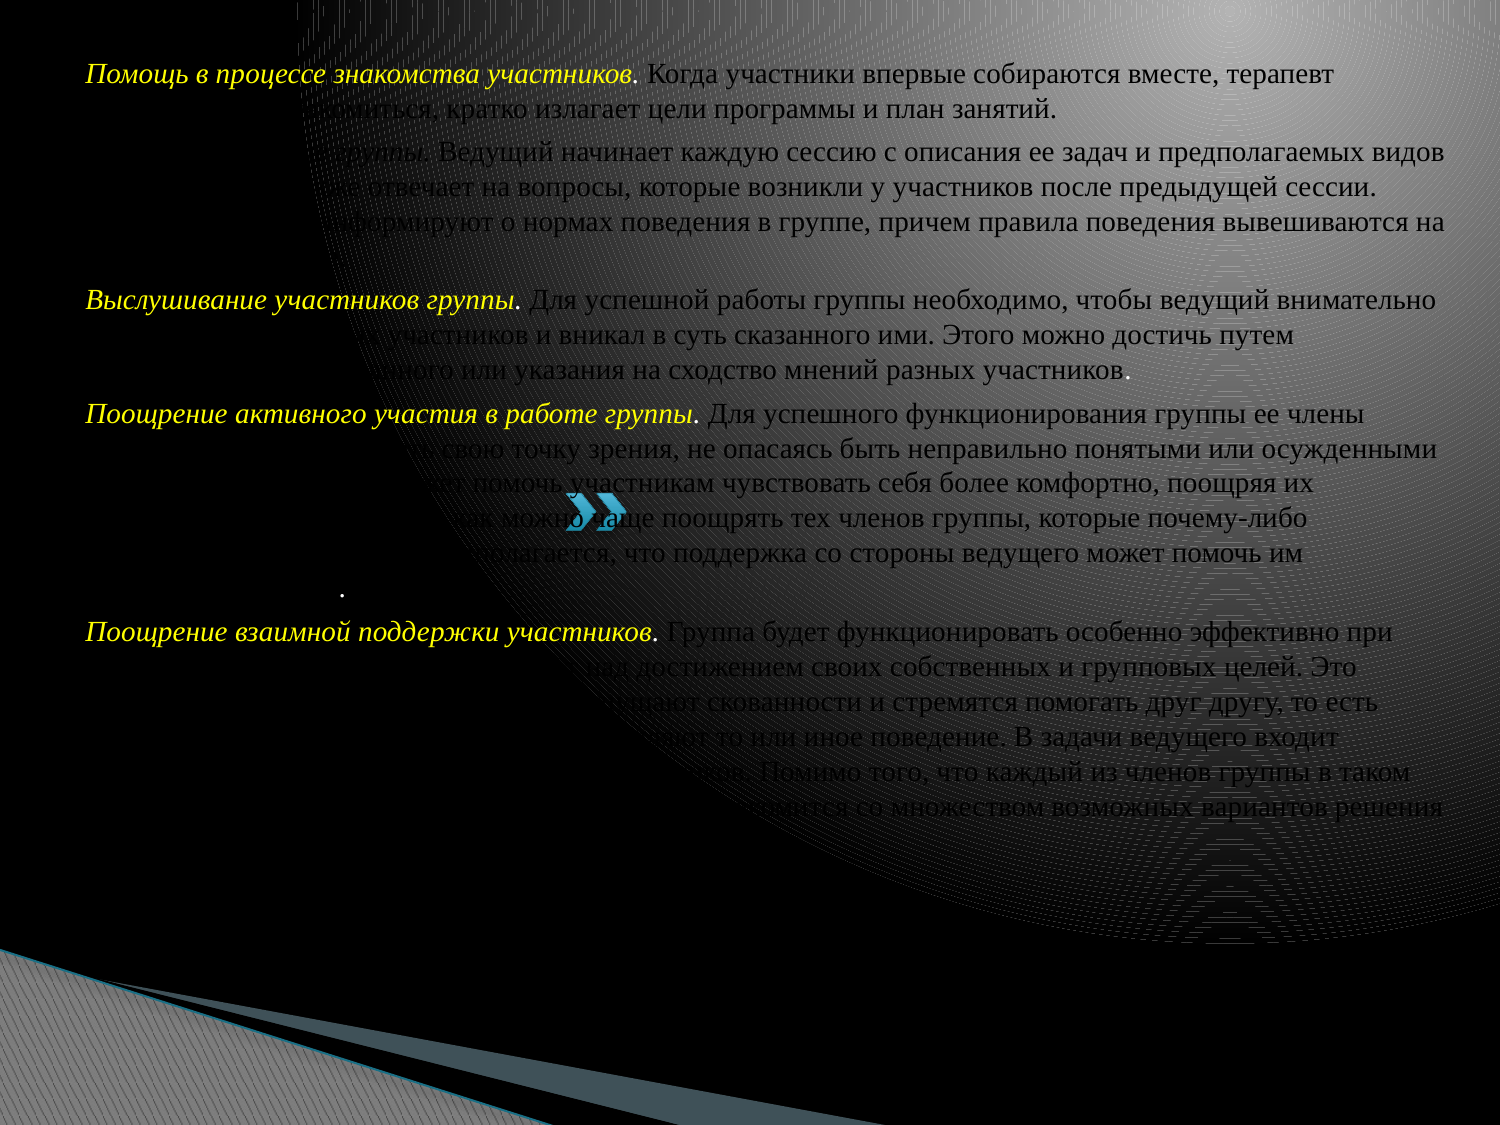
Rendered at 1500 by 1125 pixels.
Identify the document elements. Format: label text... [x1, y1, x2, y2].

picture [0, 952, 543, 1125]
list Помощь в процессе знакомства участников. Когда участники впервые собираются вместе, терапевт помогает им познакомиться, кратко излагает цели программы и план занятий. Структурирование группы. Ведущий начинает каждую сессию с описания ее задач и предполагаемых видов деятельности, а также отвечает на вопросы, которые возникли у участников после предыдущей сессии. Кроме того, детей информируют о нормах поведения в группе, причем правила поведения вывешиваются на всеобщее обозрение. Выслушивание участников группы. Для успешной работы группы необходимо, чтобы ведущий внимательно выслушивал отдельных участников и вникал в суть сказанного ими. Этого можно достичь путем «отзеркаливания» сказанного или указания на сходство мнений разных участников. Поощрение активного участия в работе группы. Для успешного функционирования группы ее члены должны свободно выражать свою точку зрения, не опасаясь быть неправильно понятыми или осужденными за свои слова. Ведущий может помочь участникам чувствовать себя более комфортно, поощряя их активность. Особенно важно как можно чаще поощрять тех членов группы, которые почему-либо уклоняются от разговора. Предполагается, что поддержка со стороны ведущего может помочь им высказываться чаще. Поощрение взаимной поддержки участников. Группа будет функционировать особенно эффективно при условии, что ее члены вместе работают над достижением своих собственных и групповых целей. Это удается при условии, что участники не ощущают скованности и стремятся помогать друг другу, то есть оказывают поддержку, дают советы, подкрепляют то или иное поведение. В задачи ведущего входит всемерное поощрение взаимной помощи участников. Помимо того, что каждый из членов группы в таком случае получает моральную поддержку, он еще и знакомится со множеством возможных вариантов решения проблемы. [70, 46, 1465, 1043]
